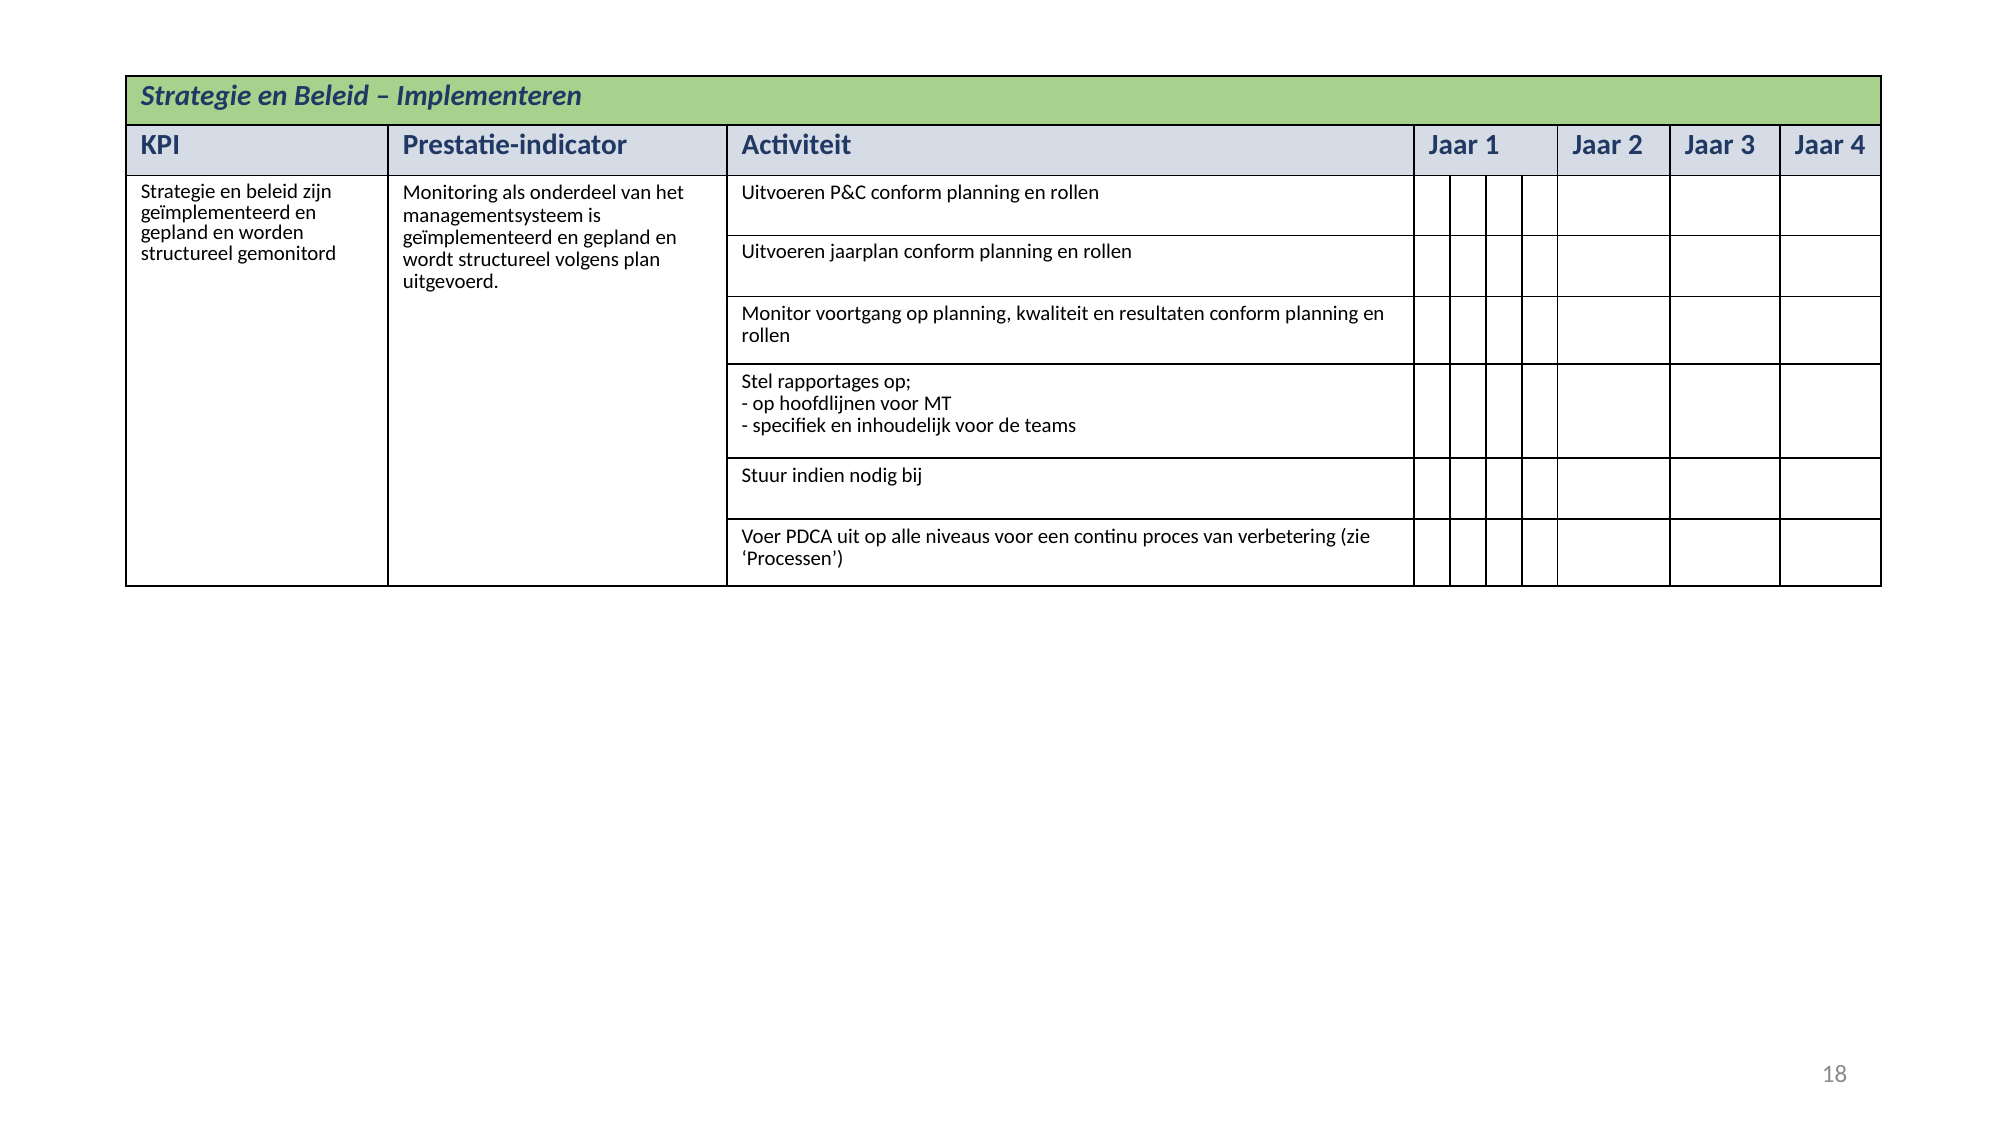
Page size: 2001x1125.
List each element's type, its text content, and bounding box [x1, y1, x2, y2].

table_cell [1487, 297, 1521, 363]
table_cell [1523, 176, 1557, 235]
table_cell Monitor voortgang op planning, kwaliteit en resultaten conform planning en rollen [728, 297, 1413, 363]
table_cell [1558, 297, 1669, 363]
table_cell [1415, 236, 1449, 296]
table_cell [1451, 236, 1485, 296]
table_cell [1415, 297, 1449, 363]
table_cell [1671, 459, 1779, 518]
table_cell Monitoring als onderdeel van het managementsysteem is geïmplementeerd en gepland en wordt structureel volgens plan uitgevoerd. [389, 176, 726, 585]
table_cell Stel rapportages op; - op hoofdlijnen voor MT - specifiek en inhoudelijk voor de teams [728, 365, 1413, 457]
table_cell [1671, 520, 1779, 585]
table_cell [1781, 520, 1880, 585]
table_cell [1487, 459, 1521, 518]
table_cell Uitvoeren jaarplan conform planning en rollen [728, 236, 1413, 296]
table_cell [1523, 365, 1557, 457]
table_cell Strategie en beleid zijn geïmplementeerd en gepland en worden structureel gemonitord [127, 176, 387, 585]
table_cell [1781, 236, 1880, 296]
table_cell [1671, 176, 1779, 235]
table_cell Jaar 2 [1558, 126, 1669, 175]
table_cell [1558, 520, 1669, 585]
slide_number 18 [1412, 1042, 1863, 1103]
table_cell Uitvoeren P&C conform planning en rollen [728, 176, 1413, 235]
table_cell [1415, 176, 1449, 235]
table_cell [1451, 520, 1485, 585]
table_cell [1671, 236, 1779, 296]
table_cell Jaar 1 [1415, 126, 1557, 175]
table_cell [1451, 297, 1485, 363]
table_cell [1451, 176, 1485, 235]
table_cell [1781, 365, 1880, 457]
table_cell [1415, 365, 1449, 457]
table_cell [1451, 459, 1485, 518]
table_cell Stuur indien nodig bij [728, 459, 1413, 518]
table_cell [1487, 236, 1521, 296]
table_cell Jaar 3 [1671, 126, 1779, 175]
table_cell [1558, 236, 1669, 296]
table_cell [1523, 236, 1557, 296]
table_cell Prestatie-indicator [389, 126, 726, 175]
table_cell [1558, 365, 1669, 457]
table_cell [1415, 520, 1449, 585]
table_cell [1781, 176, 1880, 235]
table_cell Voer PDCA uit op alle niveaus voor een continu proces van verbetering (zie ‘Processen’) [728, 520, 1413, 585]
table_cell [1523, 520, 1557, 585]
table_cell Jaar 4 [1781, 126, 1880, 175]
table_cell [1415, 459, 1449, 518]
table_cell [1451, 365, 1485, 457]
table_cell [1487, 520, 1521, 585]
table_cell [1671, 365, 1779, 457]
table_cell [1523, 459, 1557, 518]
table_cell KPI [127, 126, 387, 175]
table_header Strategie en Beleid – Implementeren [127, 77, 1880, 124]
table_cell [1558, 176, 1669, 235]
table_cell [1558, 459, 1669, 518]
table_cell [1487, 176, 1521, 235]
table_cell [1487, 365, 1521, 457]
table_cell [1781, 297, 1880, 363]
table_cell [1523, 297, 1557, 363]
table_cell Activiteit [728, 126, 1413, 175]
table_cell [1671, 297, 1779, 363]
table_cell [1781, 459, 1880, 518]
